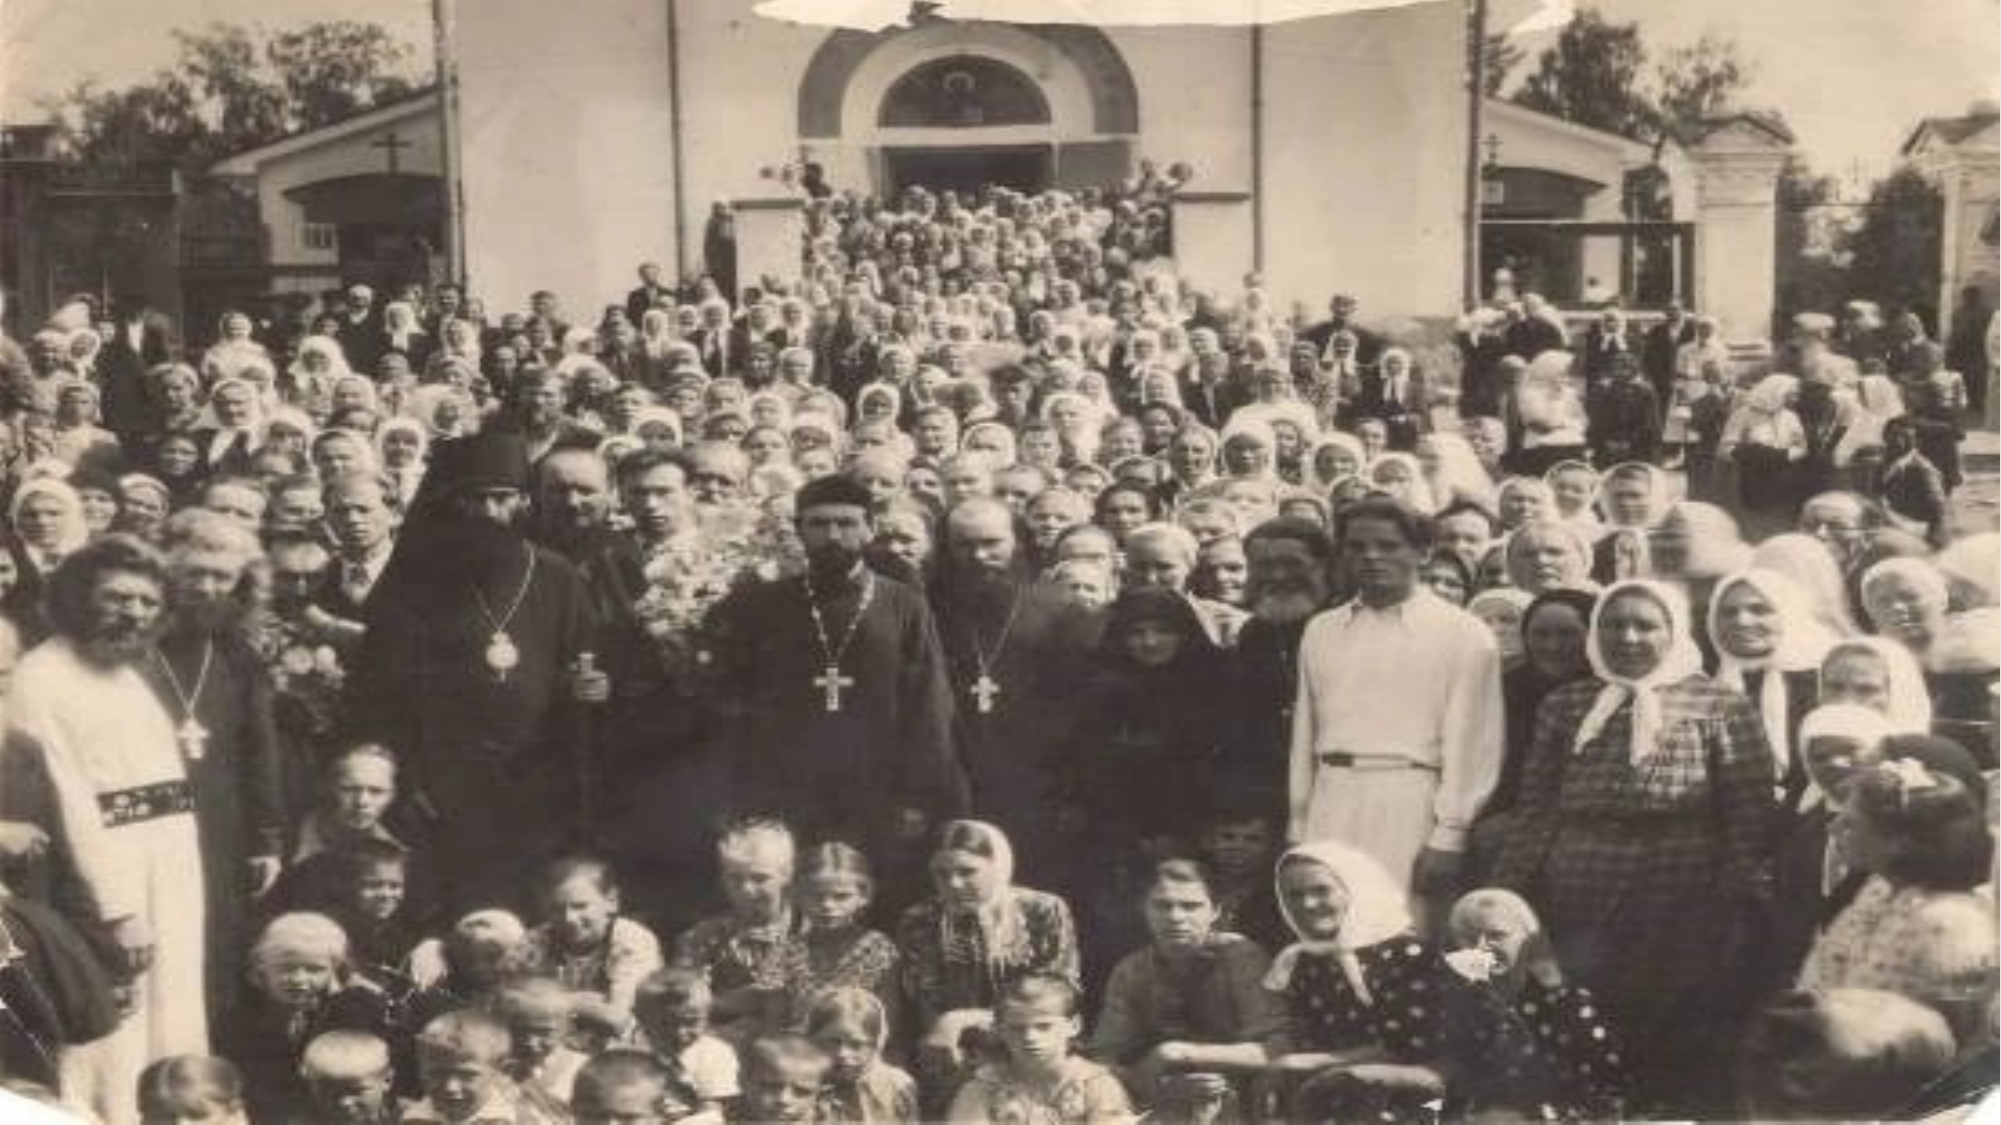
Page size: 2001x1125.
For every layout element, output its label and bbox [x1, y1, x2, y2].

list [0, 0, 2000, 1125]
